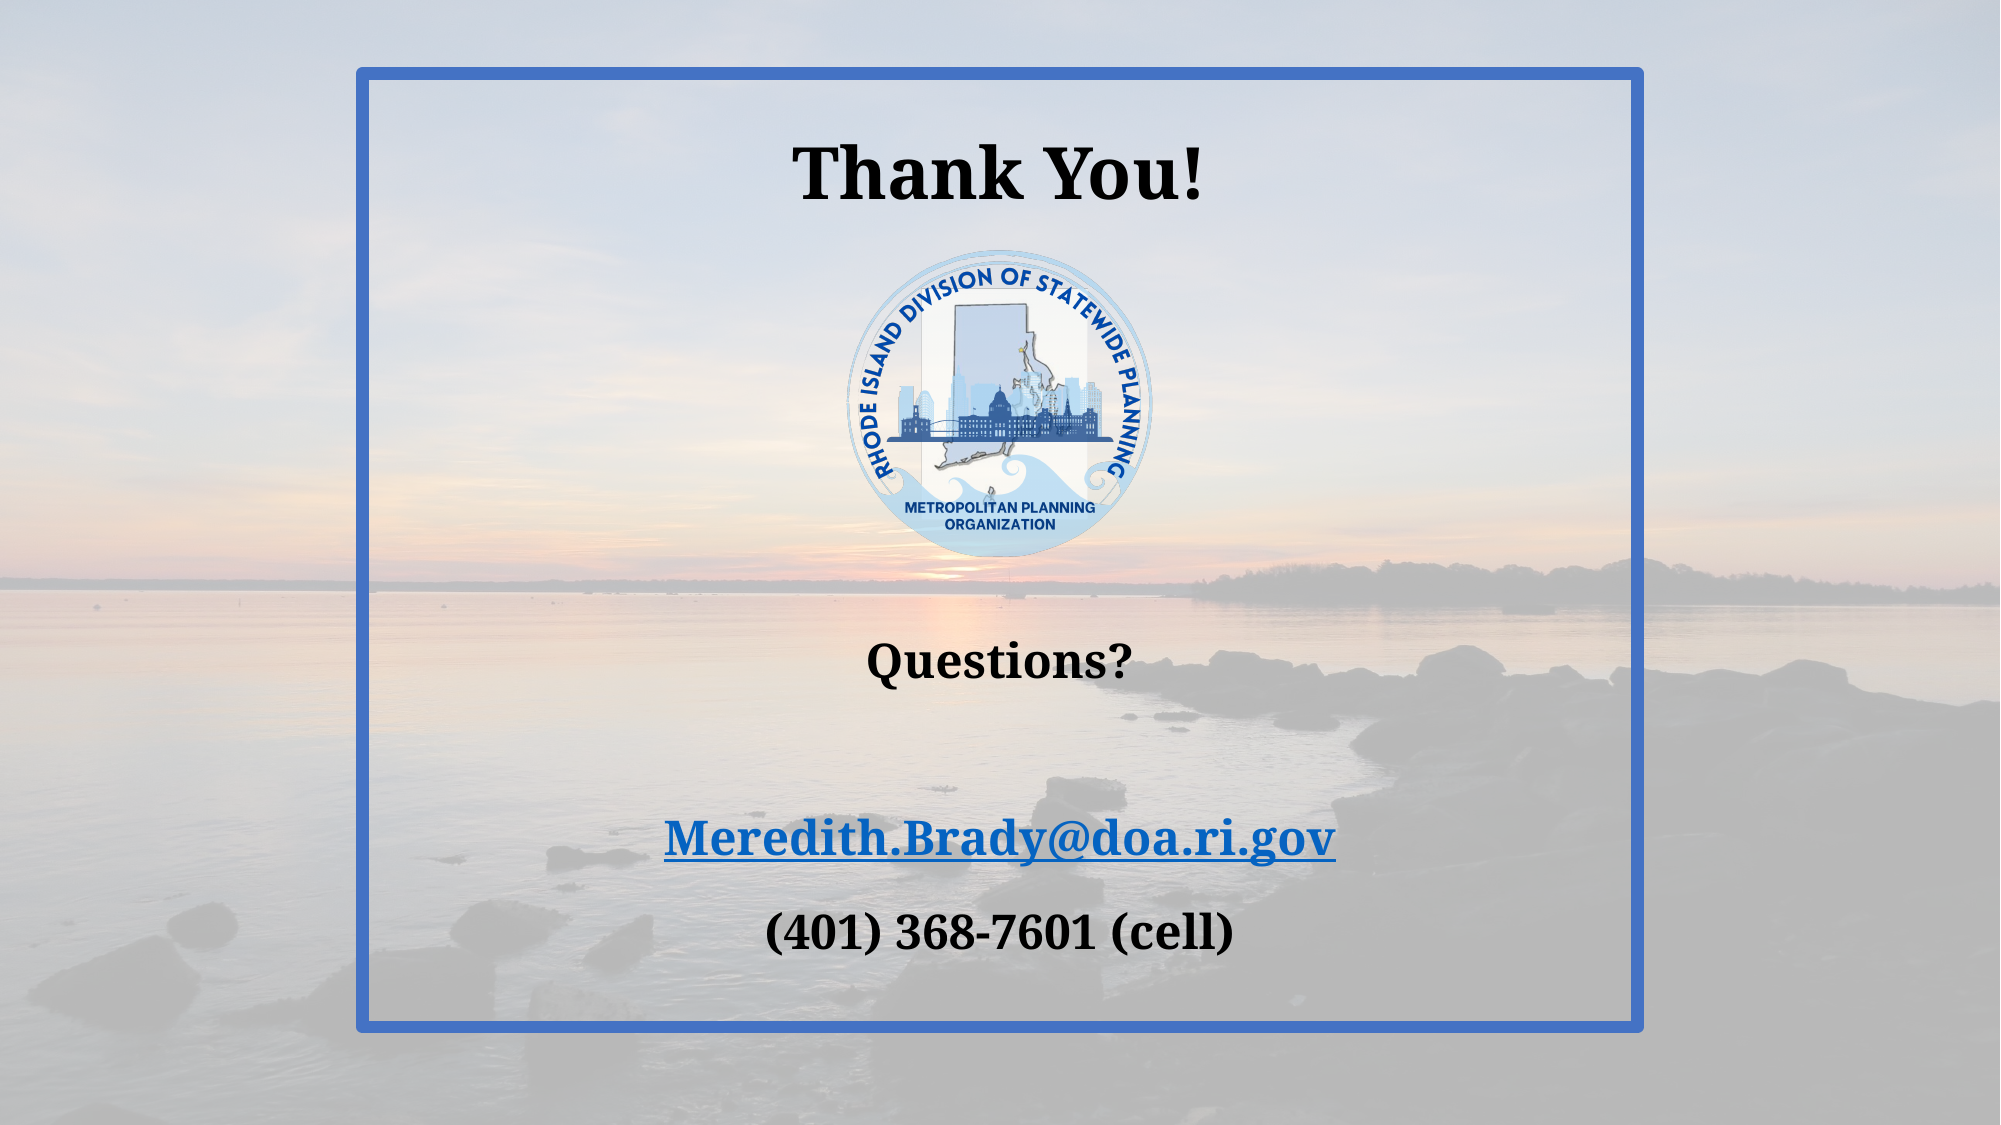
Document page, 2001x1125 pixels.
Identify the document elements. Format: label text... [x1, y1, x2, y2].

title Thank You! Questions? Meredith.Brady@doa.ri.gov (401) 368-7601 (cell) [362, 73, 1638, 1027]
picture [841, 245, 1159, 563]
